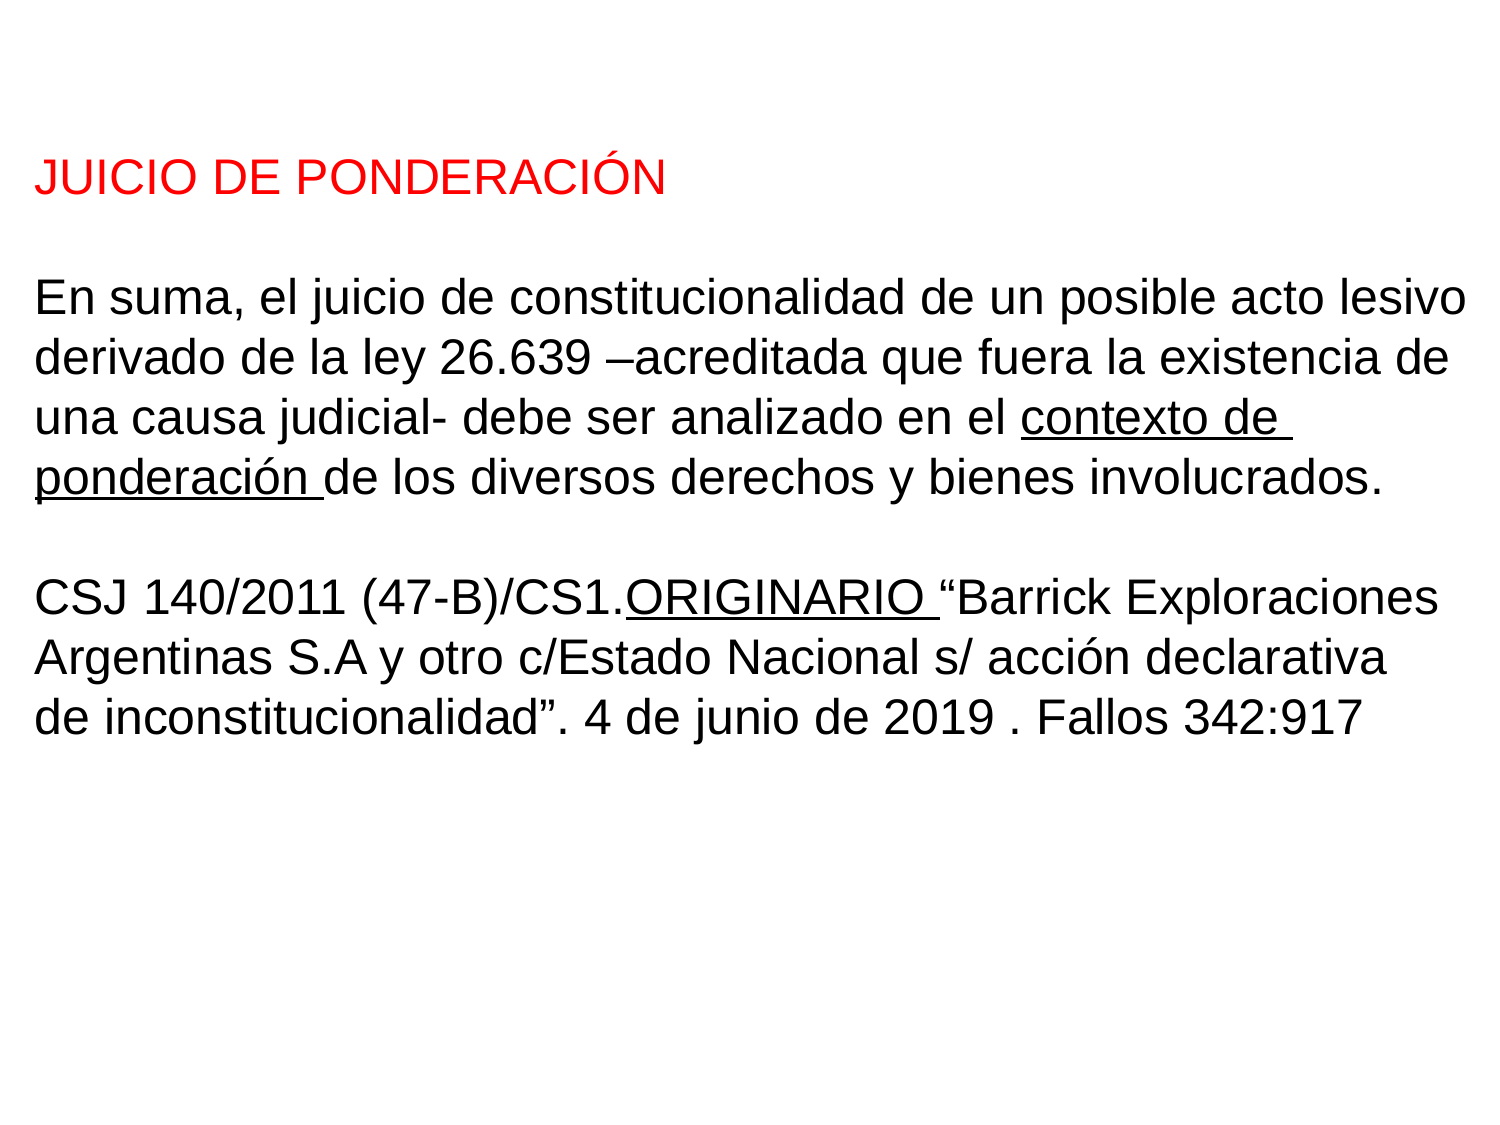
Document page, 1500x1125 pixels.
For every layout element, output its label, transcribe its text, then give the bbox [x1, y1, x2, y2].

text_box JUICIO DE PONDERACIÓN En suma, el juicio de constitucionalidad de un posible acto lesivo derivado de la ley 26.639 –acreditada que fuera la existencia de una causa judicial- debe ser analizado en el contexto de ponderación de los diversos derechos y bienes involucrados. CSJ 140/2011 (47-B)/CS1.ORIGINARIO “Barrick Exploraciones Argentinas S.A y otro c/Estado Nacional s/ acción declarativa de inconstitucionalidad”. 4 de junio de 2019 . Fallos 342:917 [20, 137, 1497, 1052]
